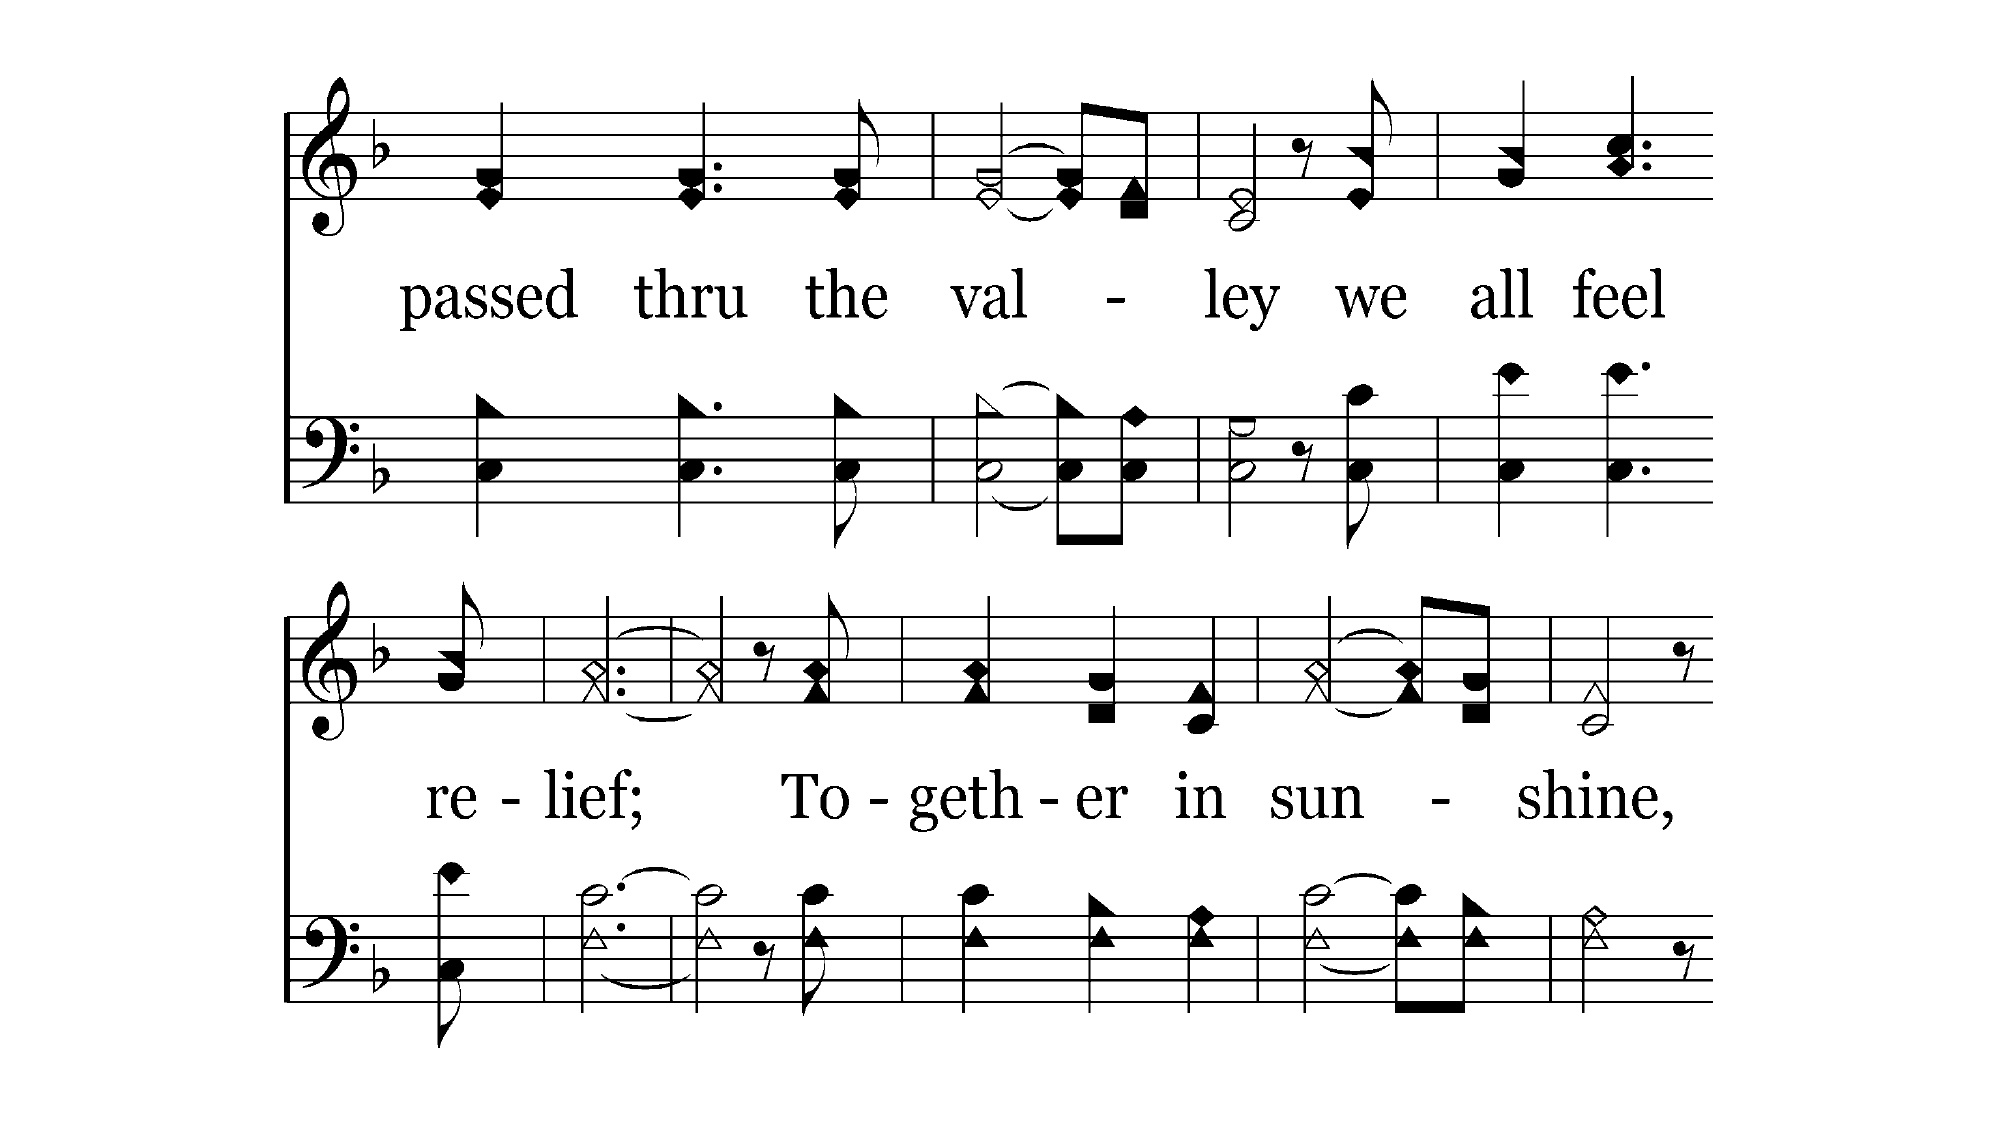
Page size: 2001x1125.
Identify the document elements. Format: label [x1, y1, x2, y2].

picture [249, 0, 1750, 1125]
